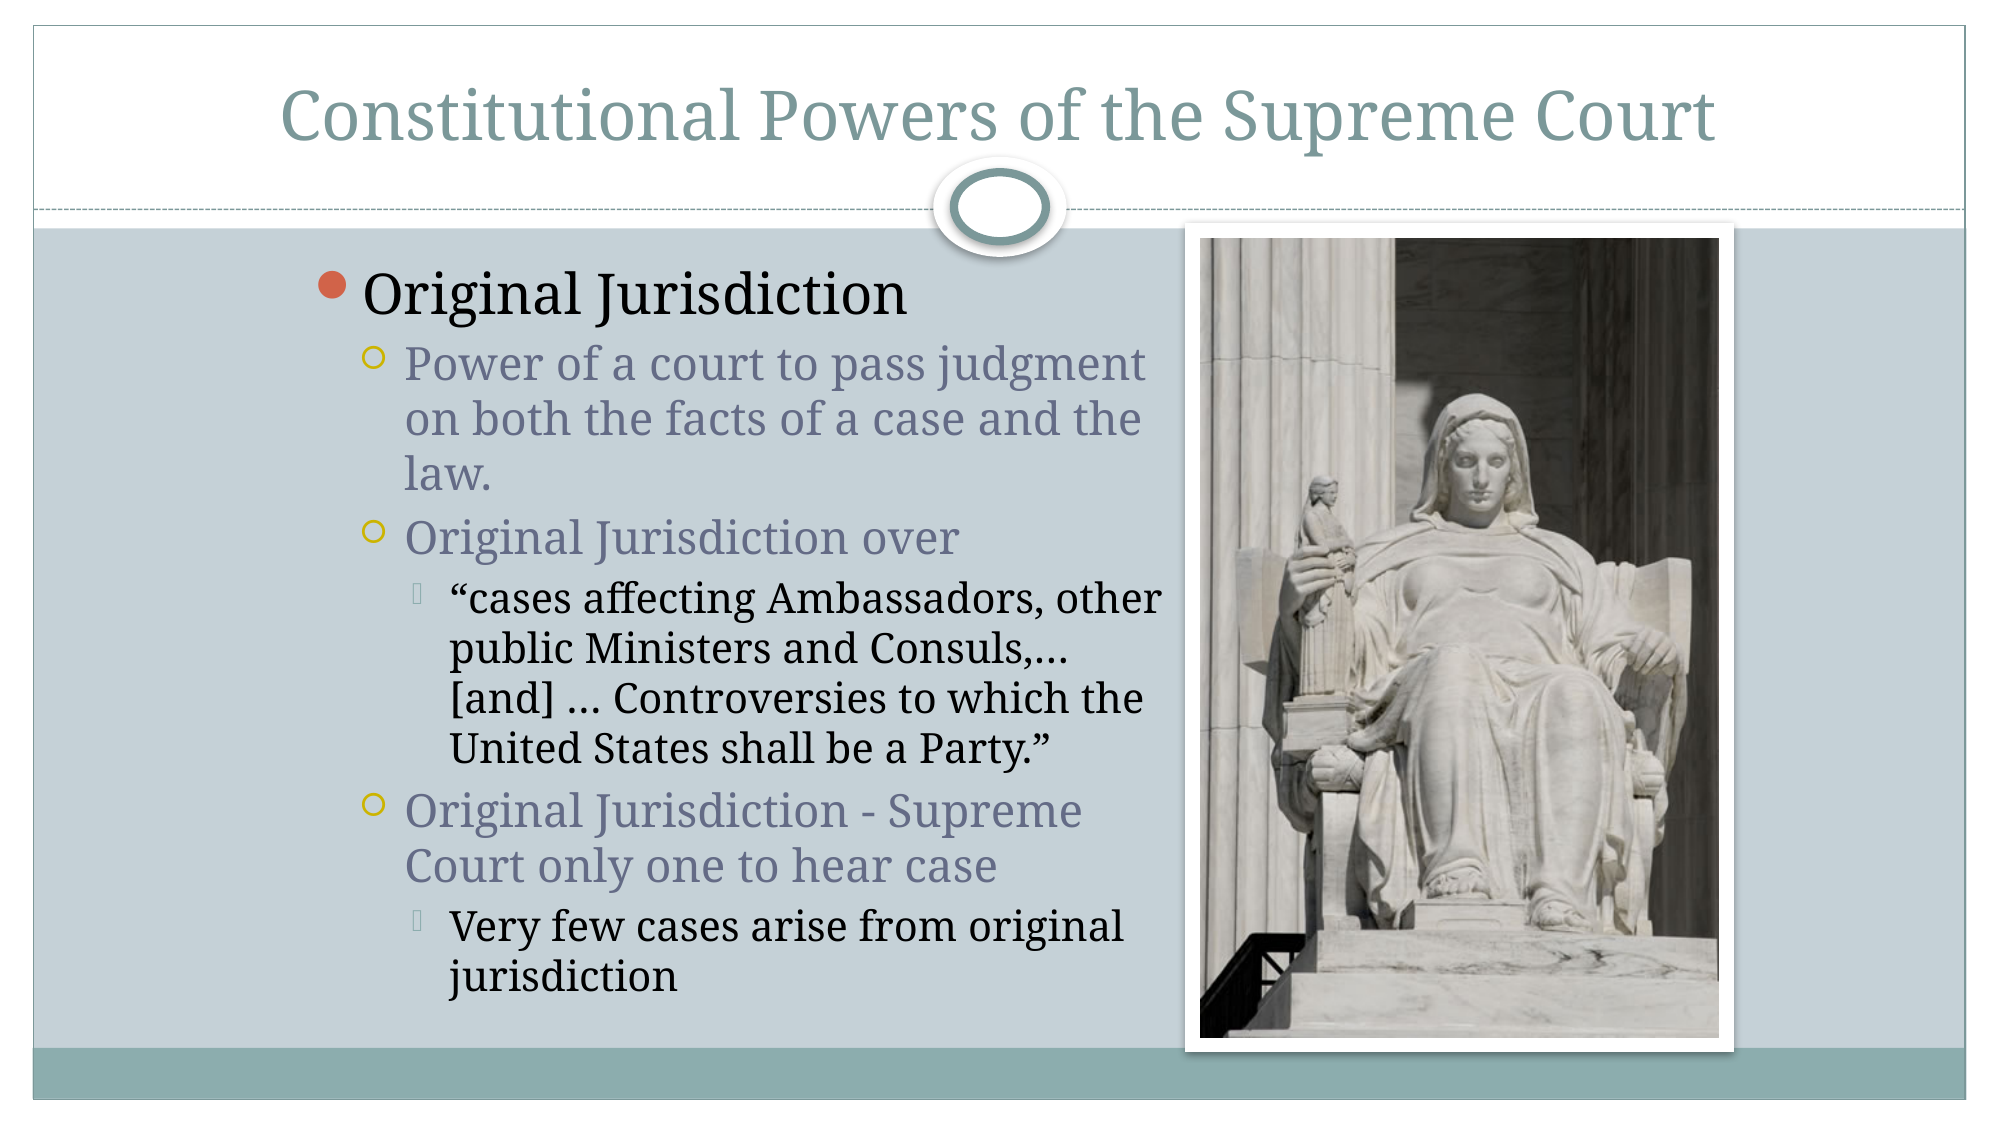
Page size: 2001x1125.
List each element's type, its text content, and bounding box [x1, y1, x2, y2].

picture [1199, 237, 1720, 1038]
title Constitutional Powers of the Supreme Court [66, 37, 1933, 162]
list Original Jurisdiction Power of a court to pass judgment on both the facts of a case and the law. Original Jurisdiction over “cases affecting Ambassadors, other public Ministers and Consuls,… [and] … Controversies to which the United States shall be a Party.” Original Jurisdiction - Supreme Court only one to hear case Very few cases arise from original jurisdiction [299, 250, 1180, 1001]
